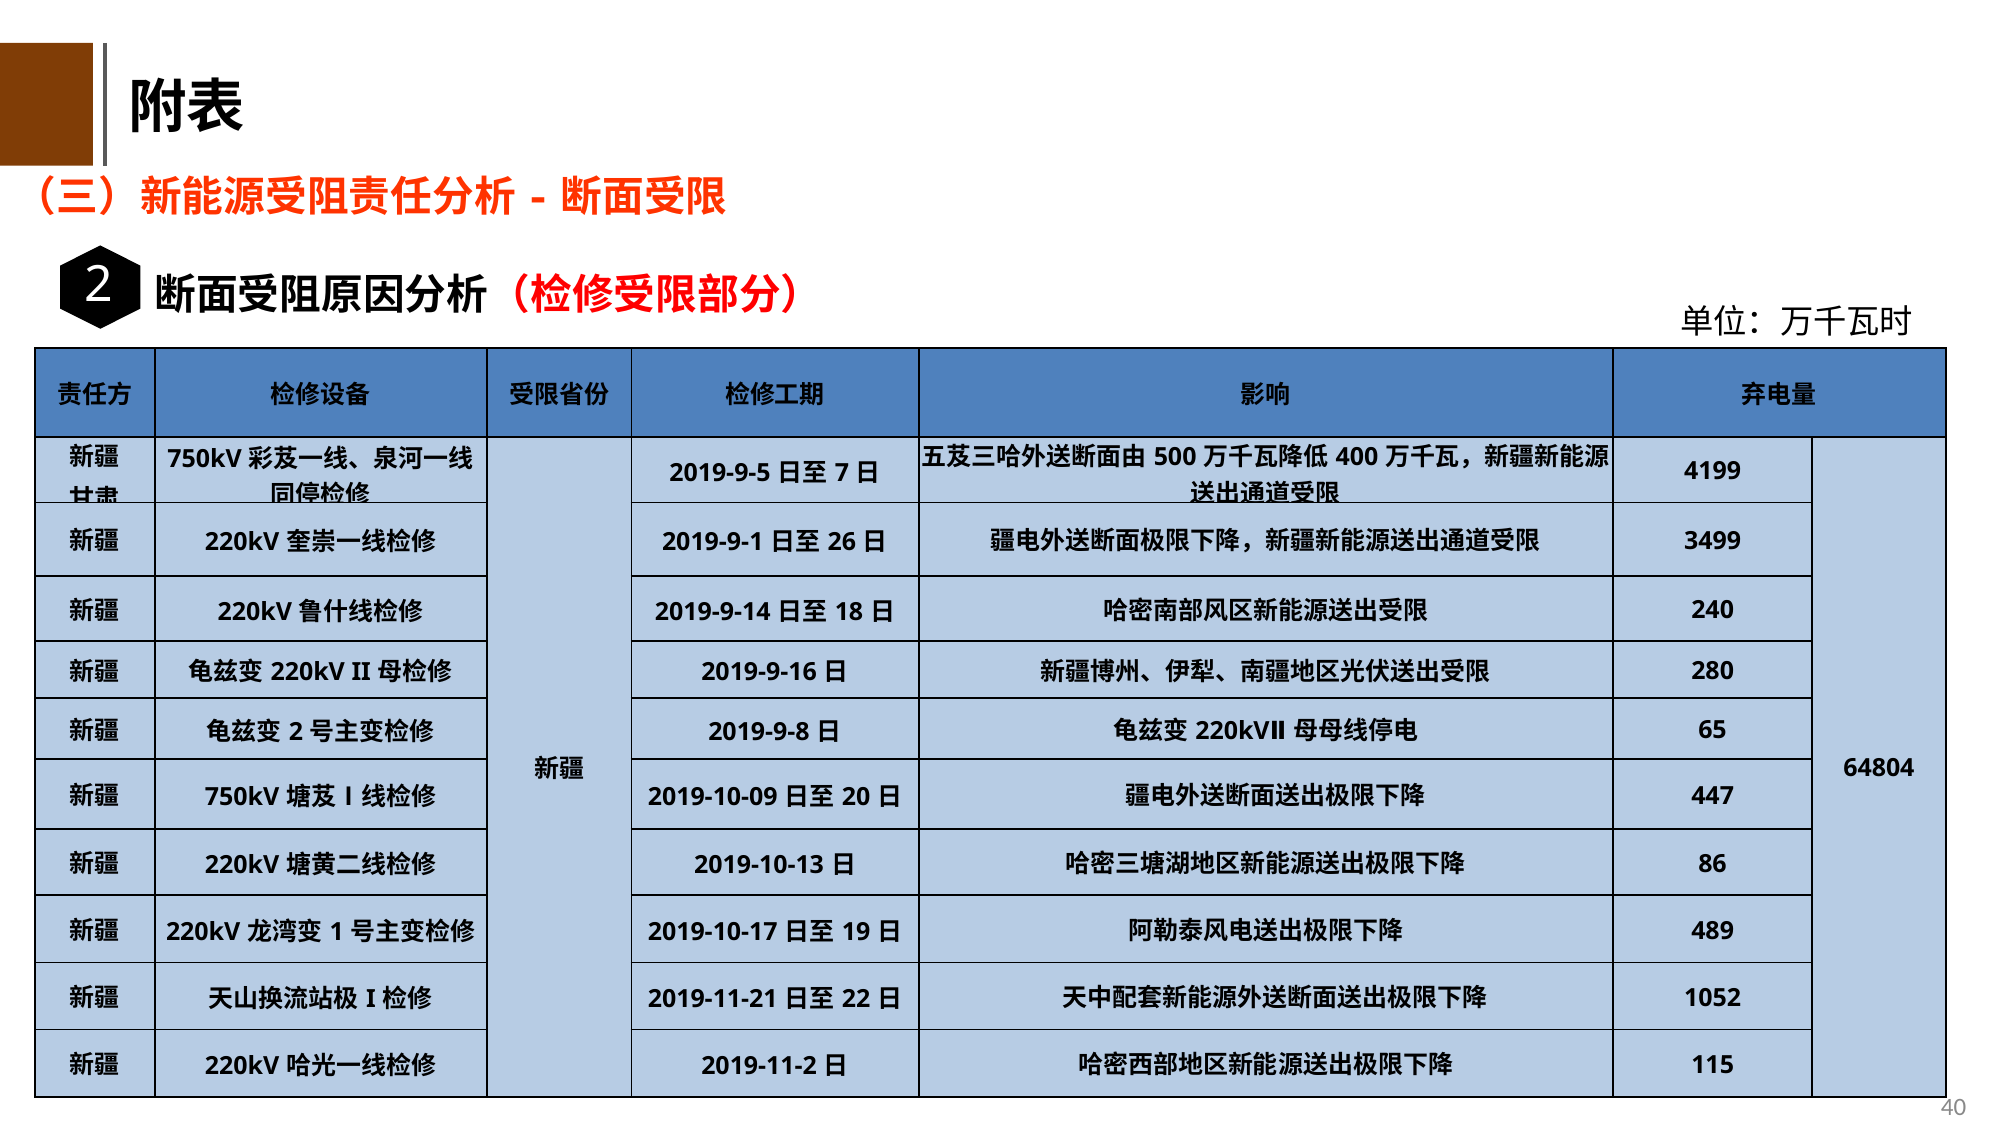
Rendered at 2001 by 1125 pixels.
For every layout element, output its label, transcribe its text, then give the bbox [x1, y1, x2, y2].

table_cell 3499 [1614, 503, 1811, 575]
table_header 检修工期 [632, 349, 918, 436]
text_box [0, 42, 105, 166]
table_cell 115 [1614, 1030, 1811, 1096]
text_box [129, 259, 141, 315]
table_header 弃电量 [1614, 349, 1945, 436]
table_cell 新疆 [36, 642, 154, 697]
table_cell 哈密西部地区新能源送出极限下降 [920, 1030, 1612, 1096]
table_cell 280 [1614, 642, 1811, 697]
table_cell 86 [1614, 830, 1811, 894]
table_cell 哈密南部风区新能源送出受限 [920, 577, 1612, 640]
text_box [80, 319, 120, 329]
table_cell 220kV塘黄二线检修 [156, 830, 486, 894]
table_cell 2019-9-14日至18日 [632, 577, 918, 640]
table_cell 阿勒泰风电送出极限下降 [920, 896, 1612, 962]
table_cell 2019-10-09日至20日 [632, 760, 918, 828]
table_cell 2019-10-17日至19日 [632, 896, 918, 962]
table_header 责任方 [36, 349, 154, 436]
text_box [1514, 1075, 1982, 1125]
table_cell 疆电外送断面极限下降，新疆新能源送出通道受限 [920, 503, 1612, 575]
table_cell 2019-11-2日 [632, 1030, 918, 1096]
table_cell 2019-9-16日 [632, 642, 918, 697]
text_box 附表 [114, 62, 1141, 147]
table_cell 新疆 甘肃 [36, 438, 154, 502]
table_cell 龟兹变2号主变检修 [156, 699, 486, 758]
table_cell 1052 [1614, 963, 1811, 1029]
table_cell 489 [1614, 896, 1811, 962]
text_box [60, 261, 69, 314]
table_cell 750kV彩芨一线、泉河一线同停检修 [156, 438, 486, 502]
table_cell 220kV鲁什线检修 [156, 577, 486, 640]
table_cell 2019-9-8日 [632, 699, 918, 758]
table_cell 疆电外送断面送出极限下降 [920, 760, 1612, 828]
text_box 2 [69, 243, 129, 319]
table_header 受限省份 [488, 349, 631, 436]
table_cell 2019-10-13日 [632, 830, 918, 894]
table_cell 新疆 [36, 760, 154, 828]
table_cell 龟兹变220kVⅡ母母线停电 [920, 699, 1612, 758]
table_cell 五芨三哈外送断面由500万千瓦降低400万千瓦，新疆新能源送出通道受限 [920, 438, 1612, 502]
table_cell 447 [1614, 760, 1811, 828]
table_cell 天山换流站极I检修 [156, 963, 486, 1029]
table_cell 新疆 [36, 830, 154, 894]
table_cell 220kV哈光一线检修 [156, 1030, 486, 1096]
table_cell 2019-11-21日至22日 [632, 963, 918, 1029]
table_cell 新疆 [488, 438, 631, 1096]
table_cell 2019-9-5日至7日 [632, 438, 918, 502]
table_cell 新疆 [36, 1030, 154, 1096]
table_cell 64804 [1813, 438, 1945, 1096]
table_cell 哈密三塘湖地区新能源送出极限下降 [920, 830, 1612, 894]
table_cell 220kV奎崇一线检修 [156, 503, 486, 575]
table_cell 新疆 [36, 577, 154, 640]
table_cell 4199 [1614, 438, 1811, 502]
table_cell 2019-9-1日至26日 [632, 503, 918, 575]
table_cell 新疆 [36, 896, 154, 962]
table_cell 新疆 [36, 963, 154, 1029]
table_cell 240 [1614, 577, 1811, 640]
table_header 影响 [920, 349, 1612, 436]
table_cell 65 [1614, 699, 1811, 758]
text_box （三）新能源受阻责任分析-断面受限 [0, 152, 1800, 236]
table_cell 750kV塘芨Ⅰ线检修 [156, 760, 486, 828]
table_cell 220kV龙湾变1号主变检修 [156, 896, 486, 962]
text_box 断面受阻原因分析（检修受限部分） [139, 250, 934, 325]
table_cell 新疆 [36, 503, 154, 575]
table_cell 新疆 [36, 699, 154, 758]
text_box 单位：万千瓦时 [1665, 293, 1946, 347]
table_cell 新疆博州、伊犁、南疆地区光伏送出受限 [920, 642, 1612, 697]
table_cell 龟兹变220kV II母检修 [156, 642, 486, 697]
table_cell 天中配套新能源外送断面送出极限下降 [920, 963, 1612, 1029]
table_header 检修设备 [156, 349, 486, 436]
